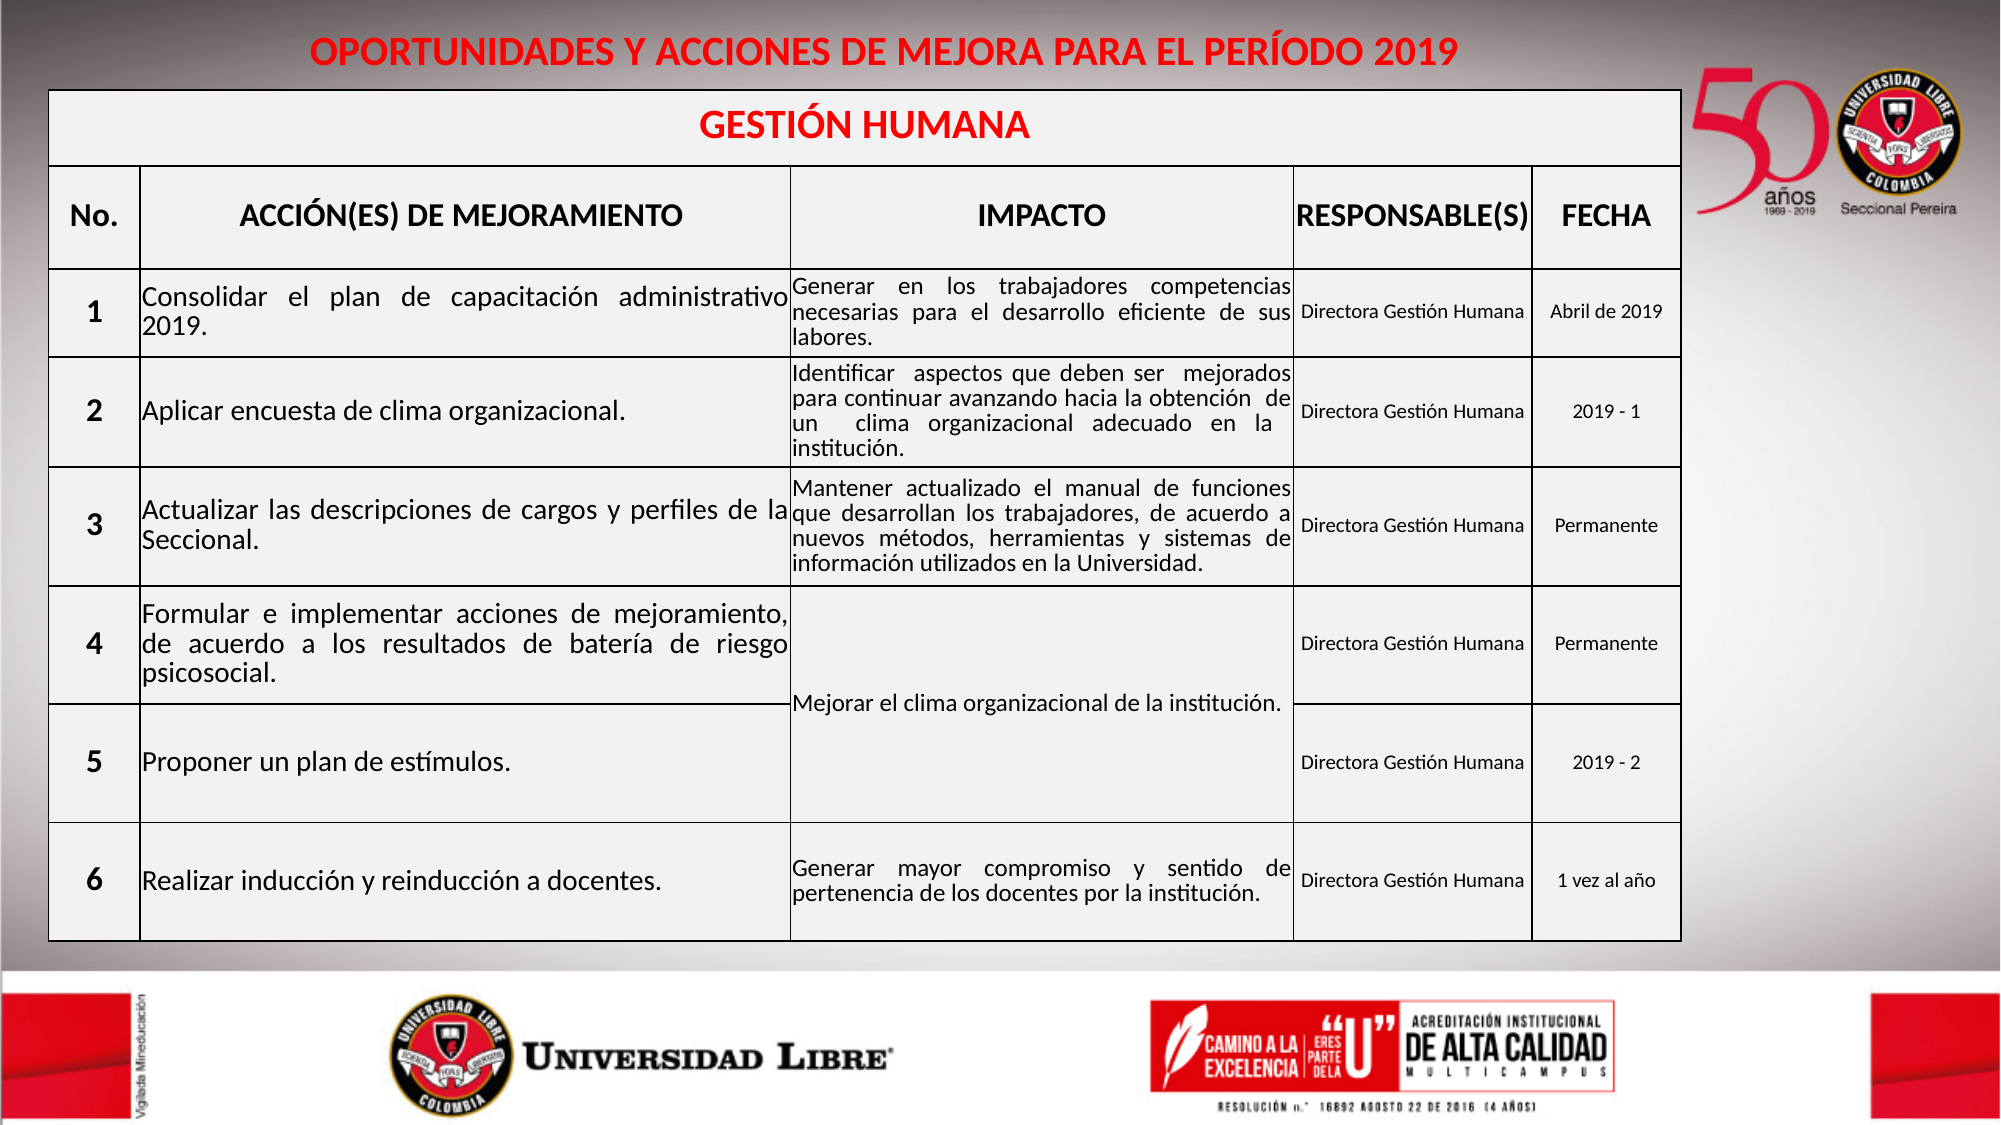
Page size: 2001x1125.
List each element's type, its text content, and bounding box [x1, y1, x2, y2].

table_cell 1 [49, 270, 139, 356]
table_cell 2 [49, 358, 139, 466]
table_cell Mejorar el clima organizacional de la institución. [791, 587, 1293, 822]
table_cell 3 [49, 468, 139, 585]
table_cell Directora Gestión Humana [1294, 705, 1531, 822]
table_cell Generar mayor compromiso y sentido de pertenencia de los docentes por la institución. [791, 823, 1293, 940]
table_cell Permanente [1533, 468, 1680, 585]
table_cell Directora Gestión Humana [1294, 358, 1531, 466]
table_cell Actualizar las descripciones de cargos y perfiles de la Seccional. [141, 468, 790, 585]
table_cell 6 [49, 823, 139, 940]
table_cell Abril de 2019 [1533, 270, 1680, 356]
table_cell 5 [49, 705, 139, 822]
table_cell Directora Gestión Humana [1294, 270, 1531, 356]
table_cell Directora Gestión Humana [1294, 468, 1531, 585]
table_cell Formular e implementar acciones de mejoramiento, de acuerdo a los resultados de batería de riesgo psicosocial. [141, 587, 790, 703]
table_cell 1 vez al año [1533, 823, 1680, 940]
table_cell Realizar inducción y reinducción a docentes. [141, 823, 790, 940]
table_cell IMPACTO [791, 167, 1293, 268]
table_cell 2019 - 1 [1533, 358, 1680, 466]
table_cell Consolidar el plan de capacitación administrativo 2019. [141, 270, 790, 356]
table_cell Aplicar encuesta de clima organizacional. [141, 358, 790, 466]
table_cell FECHA [1533, 167, 1680, 268]
table_cell 2019 - 2 [1533, 705, 1680, 822]
table_cell Mantener actualizado el manual de funciones que desarrollan los trabajadores, de acuerdo a nuevos métodos, herramientas y sistemas de información utilizados en la Universidad. [791, 468, 1293, 585]
text_box OPORTUNIDADES Y ACCIONES DE MEJORA PARA EL PERÍODO 2019 [87, 7, 1682, 89]
table_cell ACCIÓN(ES) DE MEJORAMIENTO [141, 167, 790, 268]
table_cell Generar en los trabajadores competencias necesarias para el desarrollo eficiente de sus labores. [791, 270, 1293, 356]
table_header GESTIÓN HUMANA [49, 91, 1680, 165]
table_cell Proponer un plan de estímulos. [141, 705, 790, 822]
table_cell Directora Gestión Humana [1294, 587, 1531, 703]
table_cell RESPONSABLE(S) [1294, 167, 1531, 268]
table_cell Identificar aspectos que deben ser mejorados para continuar avanzando hacia la obtención de un clima organizacional adecuado en la institución. [791, 358, 1293, 466]
picture [0, 0, 2001, 1125]
table_cell Directora Gestión Humana [1294, 823, 1531, 940]
table_cell Permanente [1533, 587, 1680, 703]
table_cell 4 [49, 587, 139, 703]
table_cell No. [49, 167, 139, 268]
